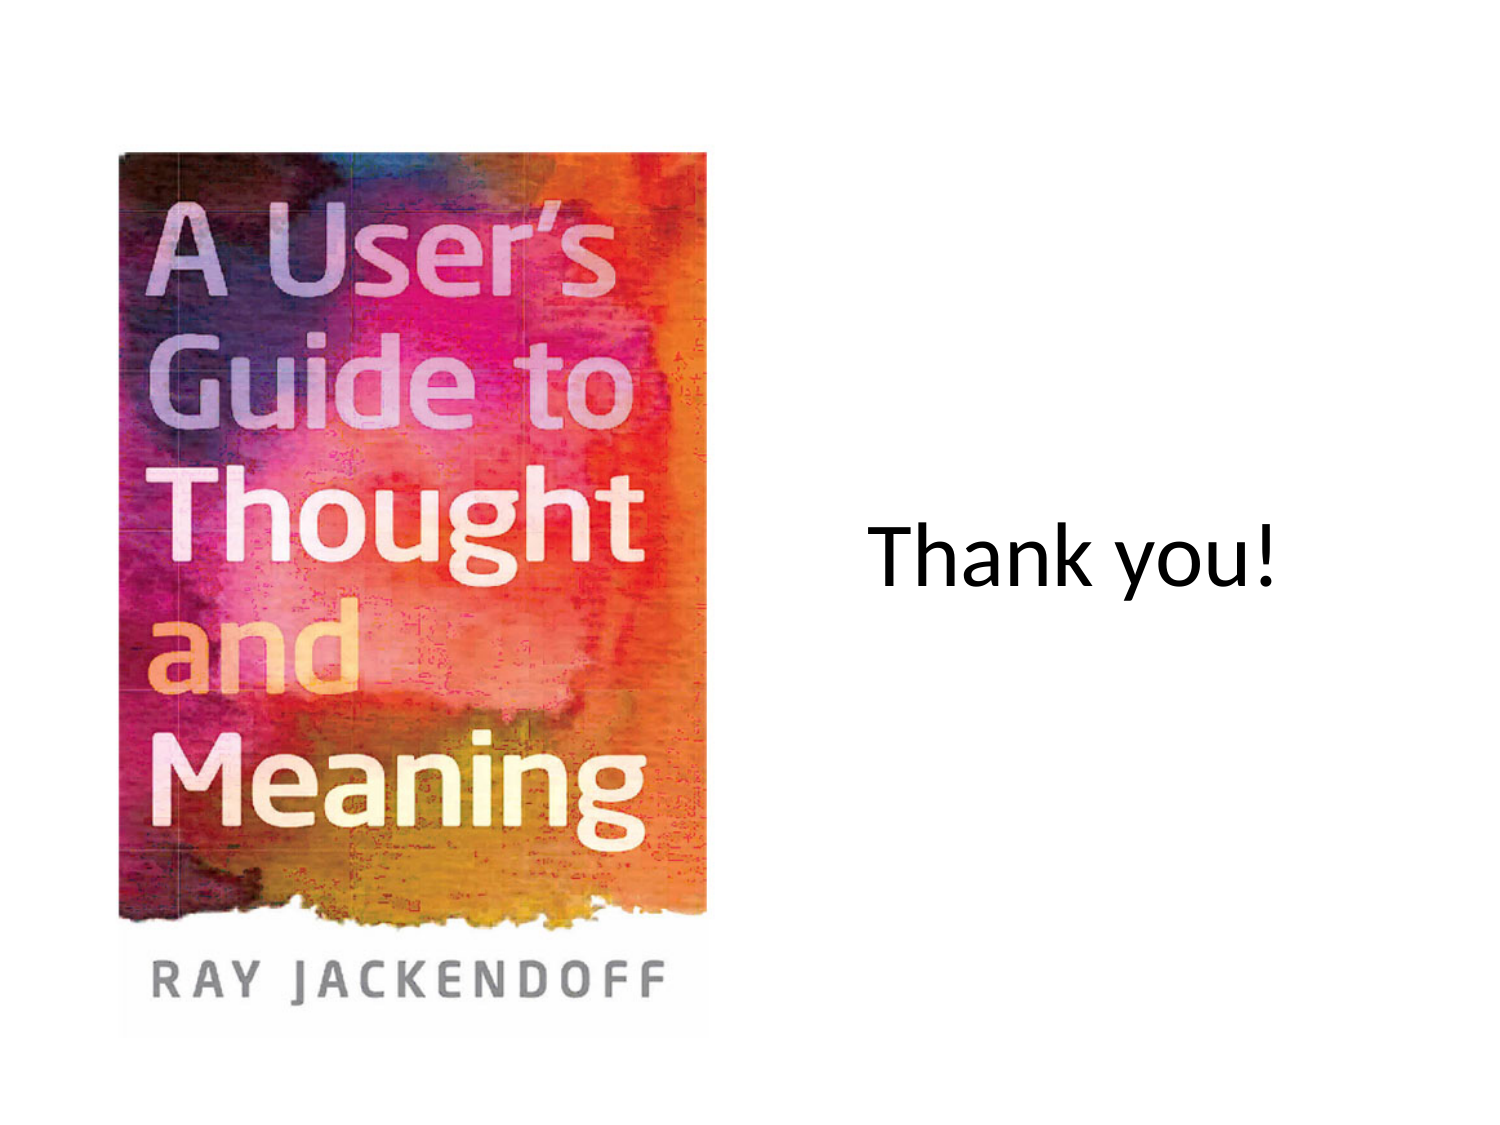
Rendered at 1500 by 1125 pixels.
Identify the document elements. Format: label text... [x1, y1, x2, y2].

picture [74, 62, 726, 1038]
title Thank you! [729, 456, 1500, 644]
